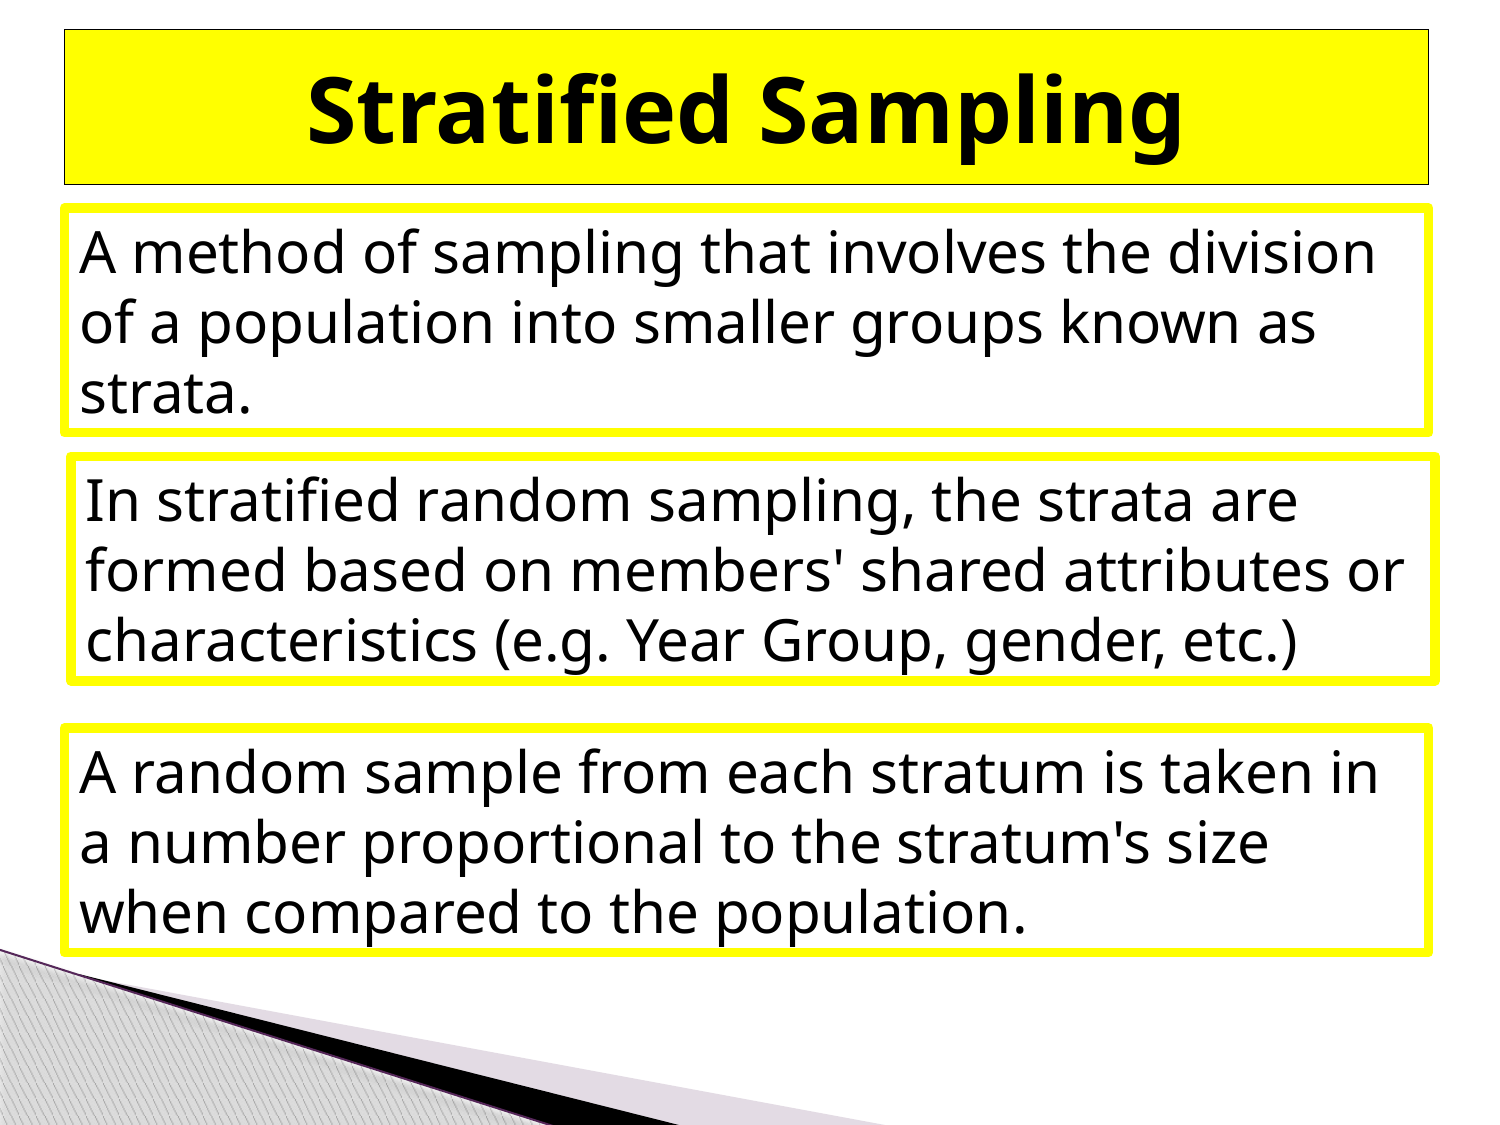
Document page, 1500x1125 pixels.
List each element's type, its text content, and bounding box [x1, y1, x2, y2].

text_box In stratified random sampling, the strata are formed based on members' shared attributes or characteristics (e.g. Year Group, gender, etc.) [70, 456, 1436, 681]
text_box A method of sampling that involves the division of a population into smaller groups known as strata. [64, 208, 1429, 433]
text_box Stratified Sampling [64, 29, 1429, 185]
text_box A random sample from each stratum is taken in a number proportional to the stratum's size when compared to the population. [64, 727, 1429, 953]
